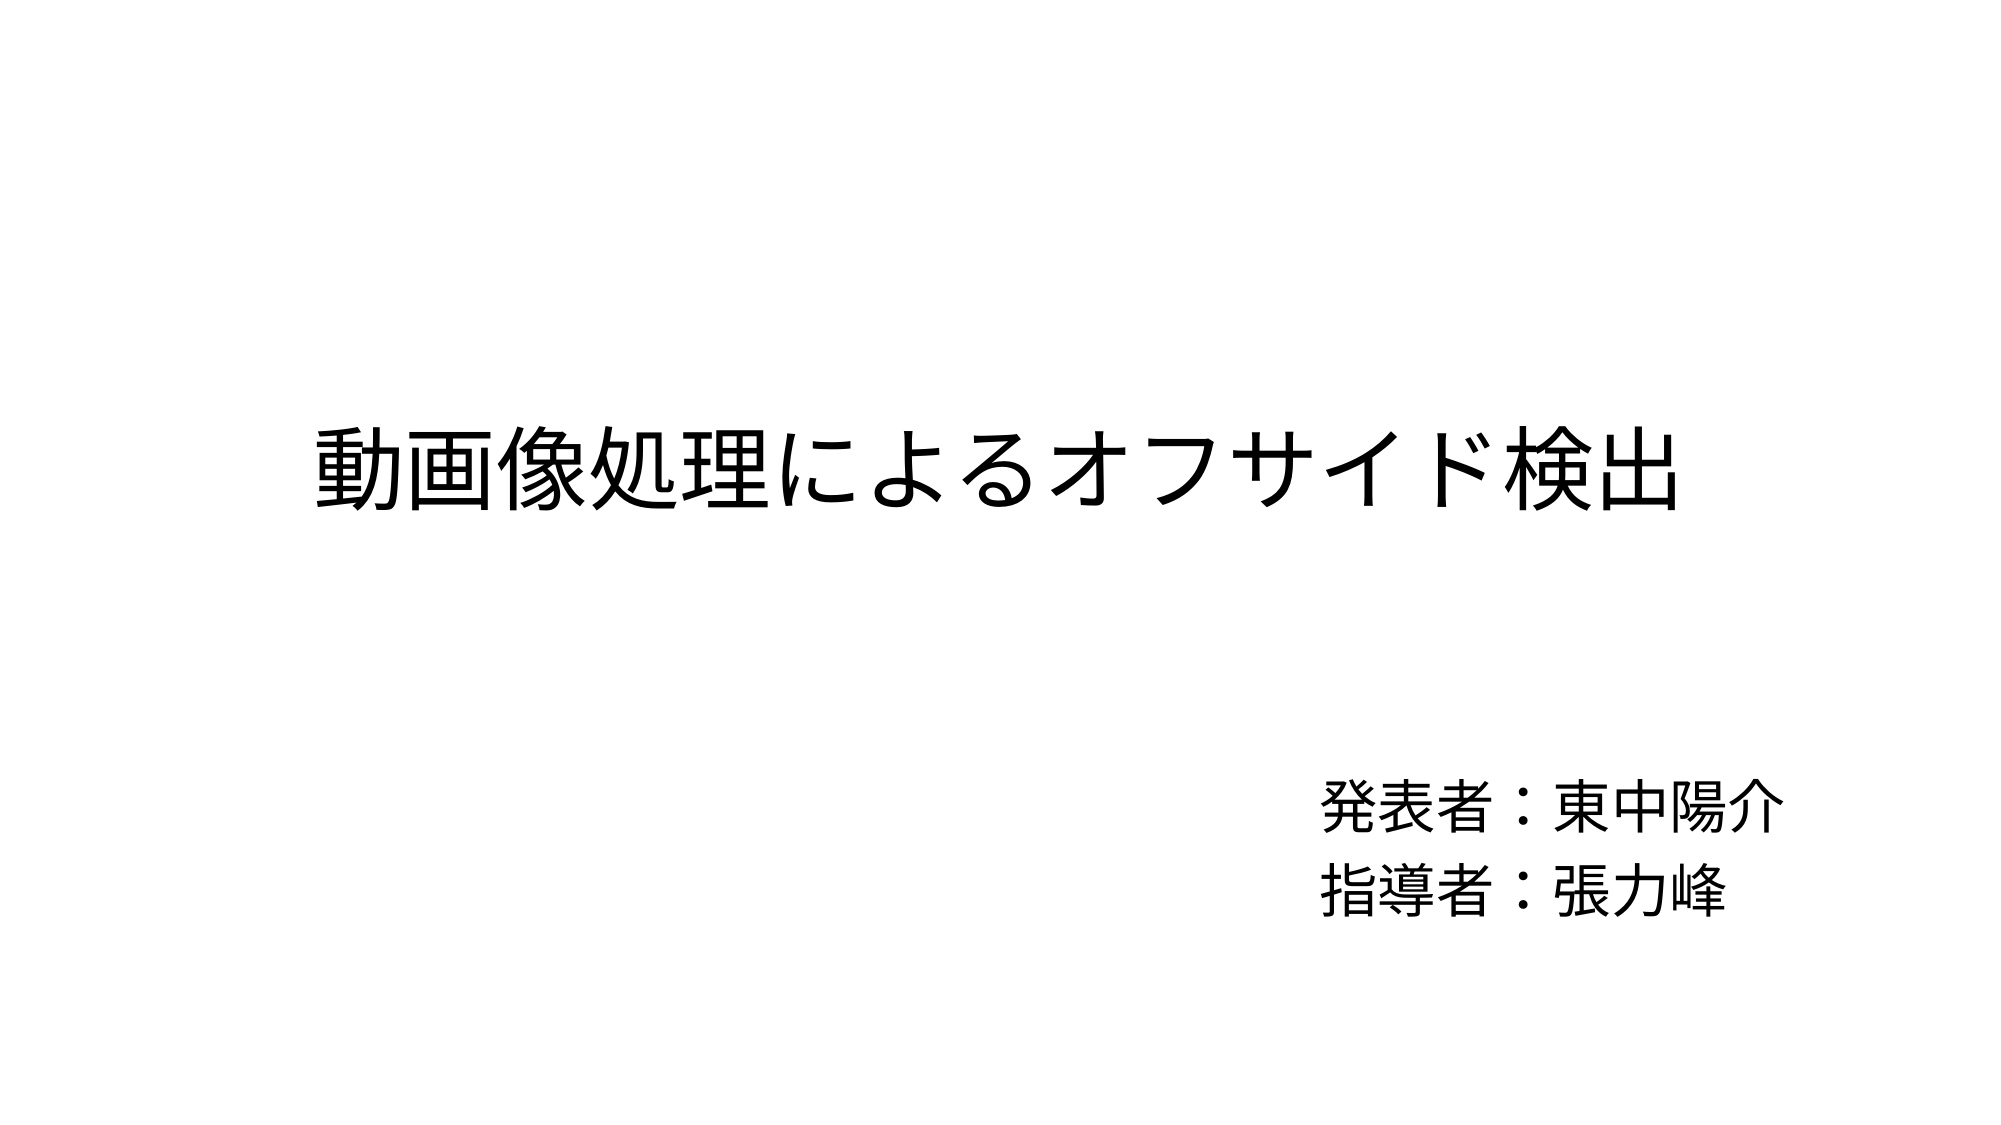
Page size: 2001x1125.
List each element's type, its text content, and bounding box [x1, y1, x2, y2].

title 動画像処理によるオフサイド検出 [249, 351, 1750, 532]
subtitle 発表者：東中陽介 指導者：張力峰 [1304, 771, 1840, 978]
